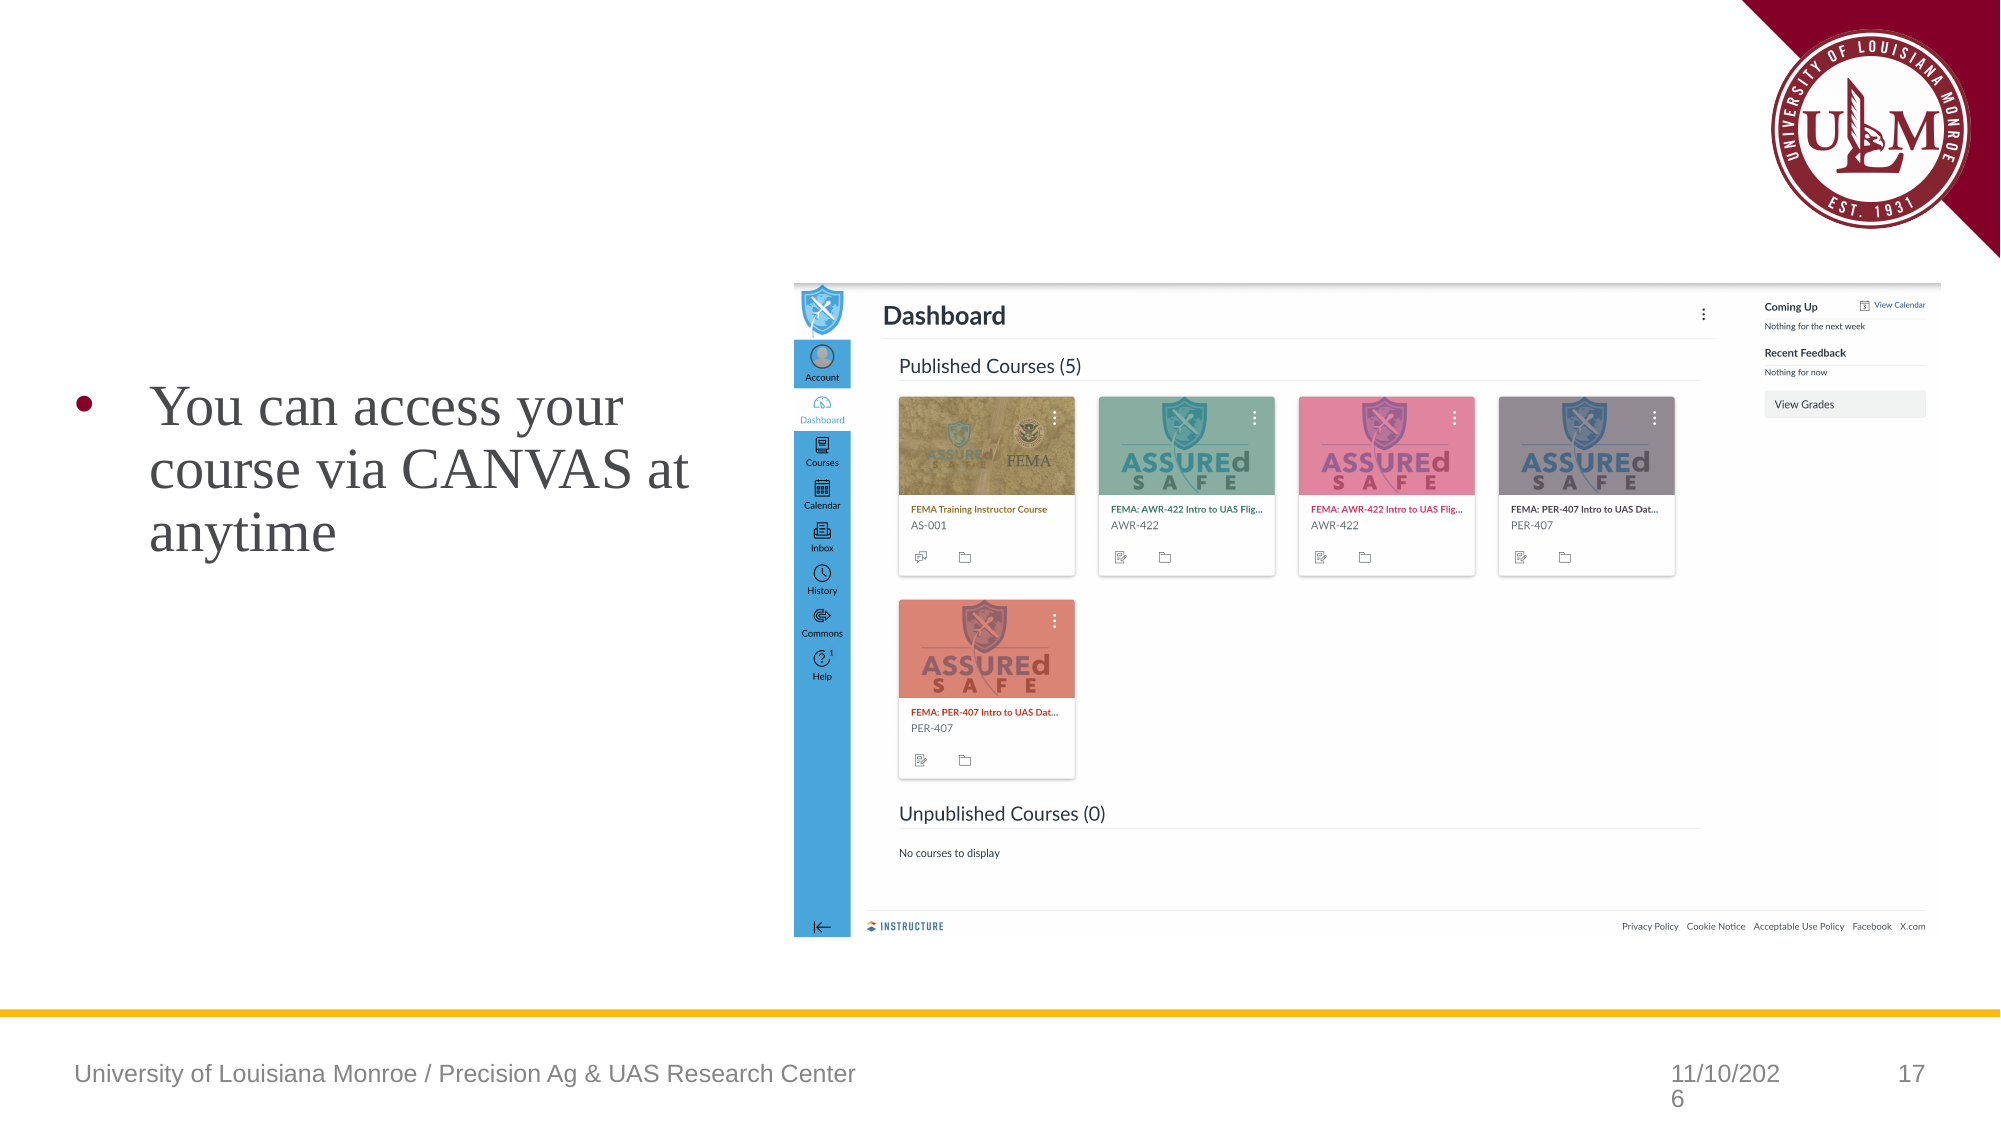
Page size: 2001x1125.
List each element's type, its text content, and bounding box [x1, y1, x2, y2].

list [794, 283, 1942, 937]
list You can access your course via CANVAS at anytime [59, 367, 783, 1013]
picture [1771, 29, 1971, 229]
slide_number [1655, 1042, 1805, 1103]
slide_number 17 [1830, 1042, 1941, 1103]
footer University of Louisiana Monroe / Precision Ag & UAS Research Center [59, 1042, 1630, 1103]
